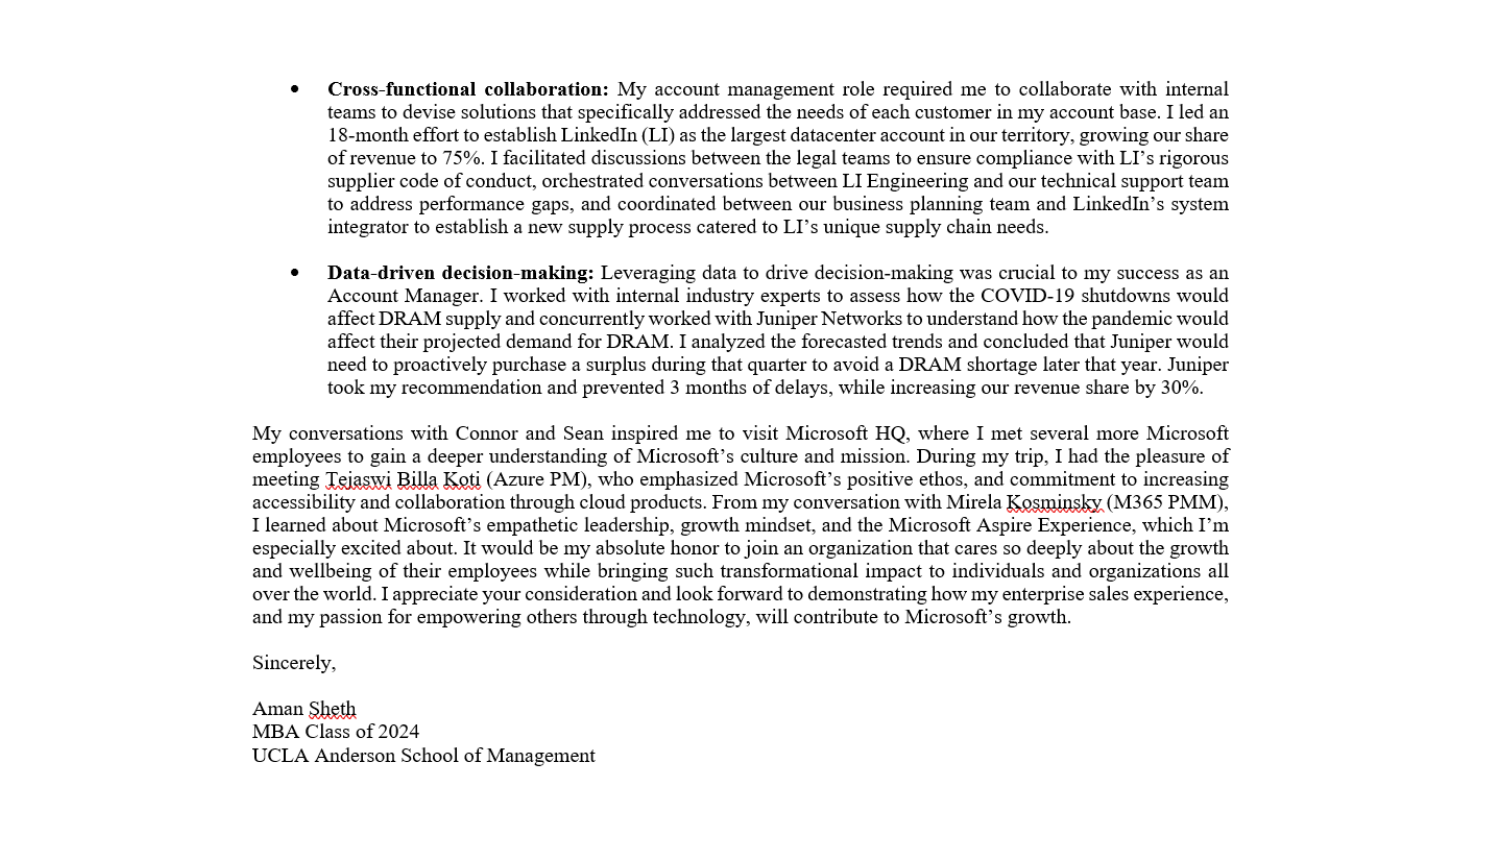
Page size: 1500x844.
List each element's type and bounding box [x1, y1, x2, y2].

picture [244, 58, 1256, 786]
